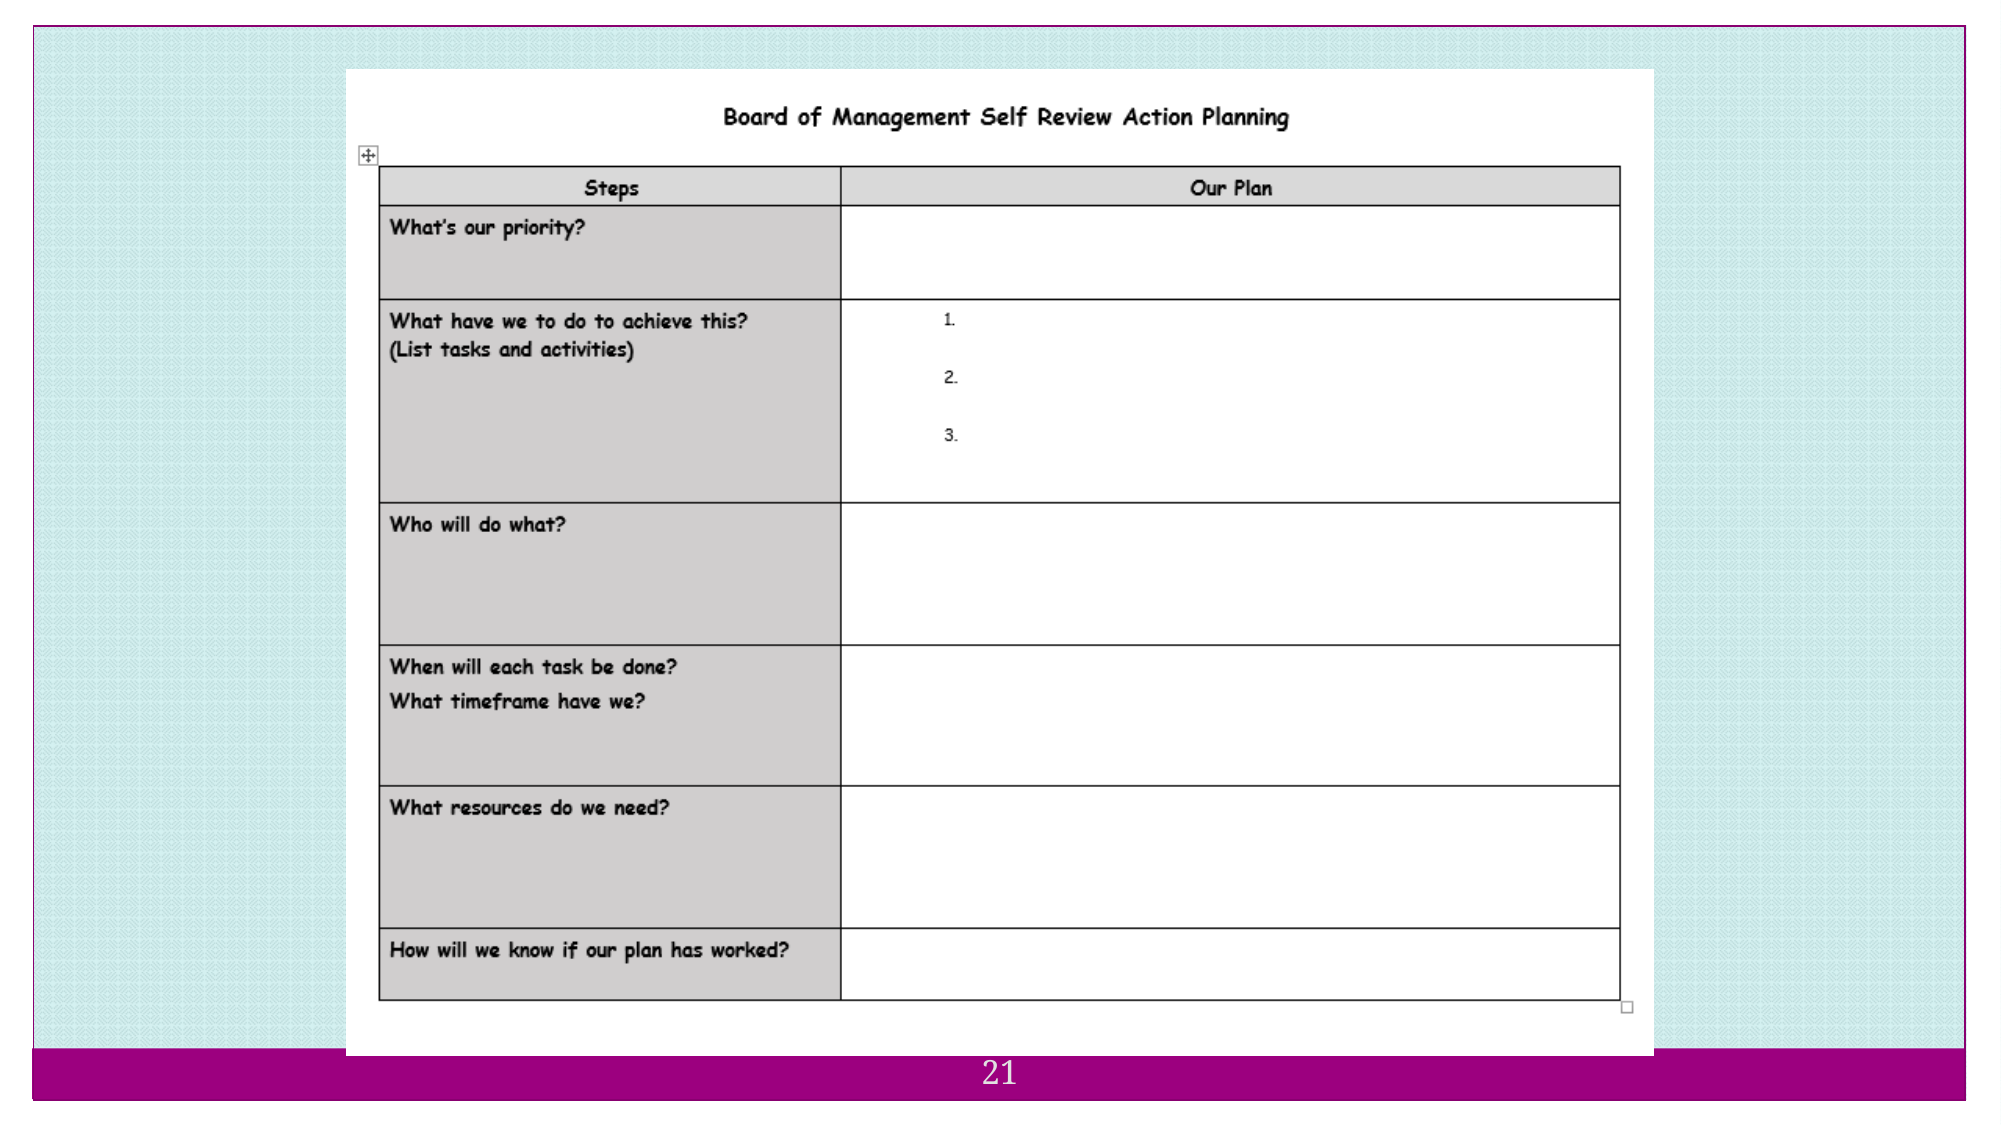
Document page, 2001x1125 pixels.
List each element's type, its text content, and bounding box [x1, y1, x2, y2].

picture [346, 69, 1654, 1056]
slide_number 21 [933, 1065, 1067, 1110]
